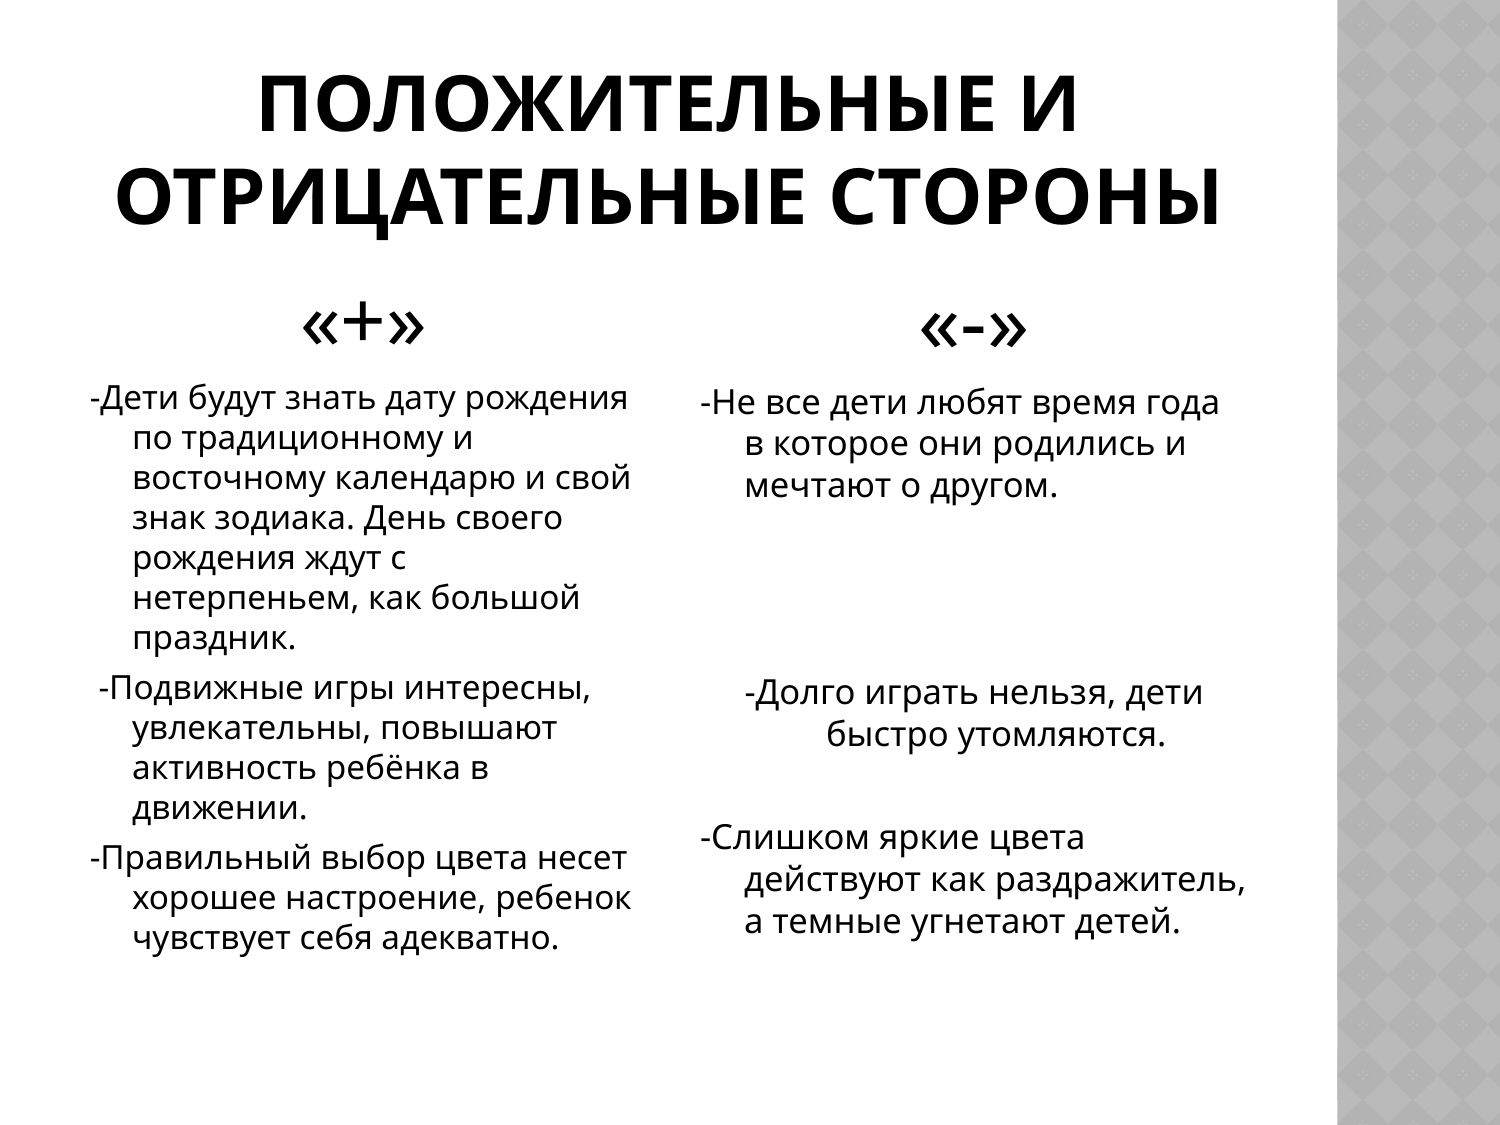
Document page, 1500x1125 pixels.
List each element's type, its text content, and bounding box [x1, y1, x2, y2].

list «-» -Не все дети любят время года в которое они родились и мечтают о другом. -Долго играть нельзя, дети быстро утомляются. -Слишком яркие цвета действуют как раздражитель, а темные угнетают детей. [685, 262, 1263, 985]
list «+» -Дети будут знать дату рождения по традиционному и восточному календарю и свой знак зодиака. День своего рождения ждут с нетерпеньем, как большой праздник. -Подвижные игры интересны, увлекательны, повышают активность ребёнка в движении. -Правильный выбор цвета несет хорошее настроение, ребенок чувствует себя адекватно. [75, 262, 653, 1005]
title Положительные и отрицательные стороны [75, 52, 1263, 240]
